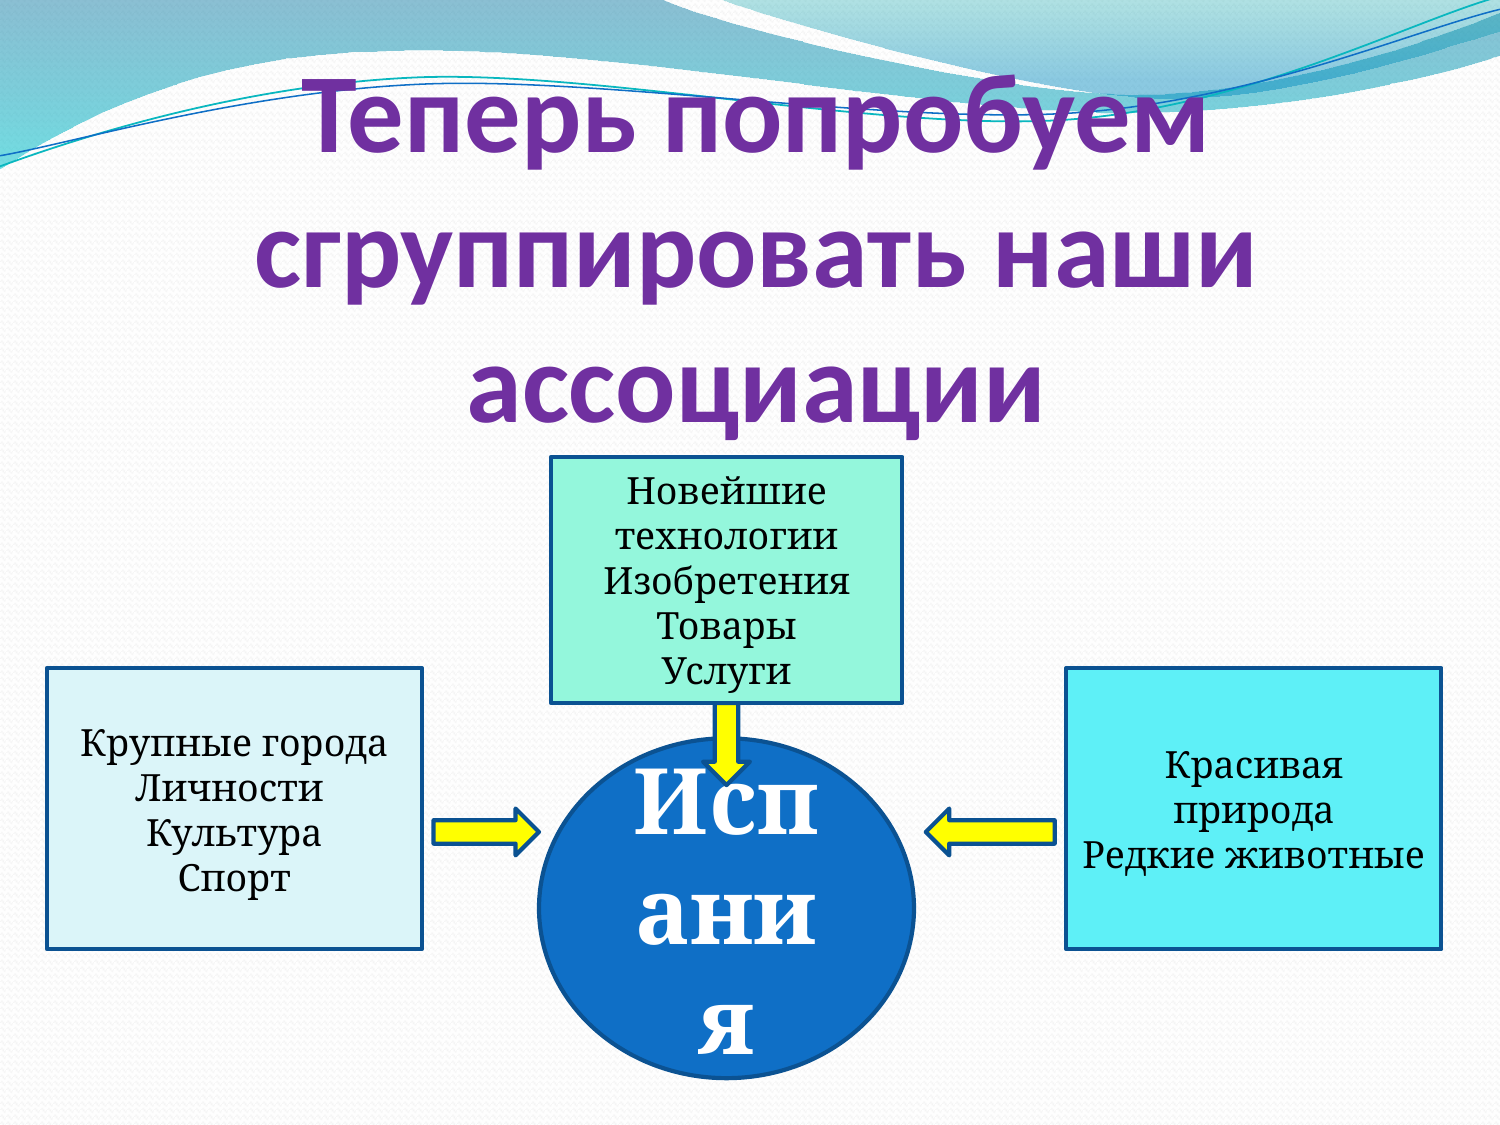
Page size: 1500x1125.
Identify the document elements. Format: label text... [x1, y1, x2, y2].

text_box [923, 806, 1057, 858]
text_box Красивая природа Редкие животные [1064, 666, 1443, 951]
text_box Крупные города Личности Культура Спорт [45, 666, 424, 951]
text_box [701, 701, 752, 788]
text_box Новейшие технологии Изобретения Товары Услуги [549, 455, 904, 705]
title Теперь попробуем сгруппировать наши ассоциации [75, 115, 1438, 446]
text_box [431, 806, 542, 858]
text_box Испания [536, 736, 917, 1081]
